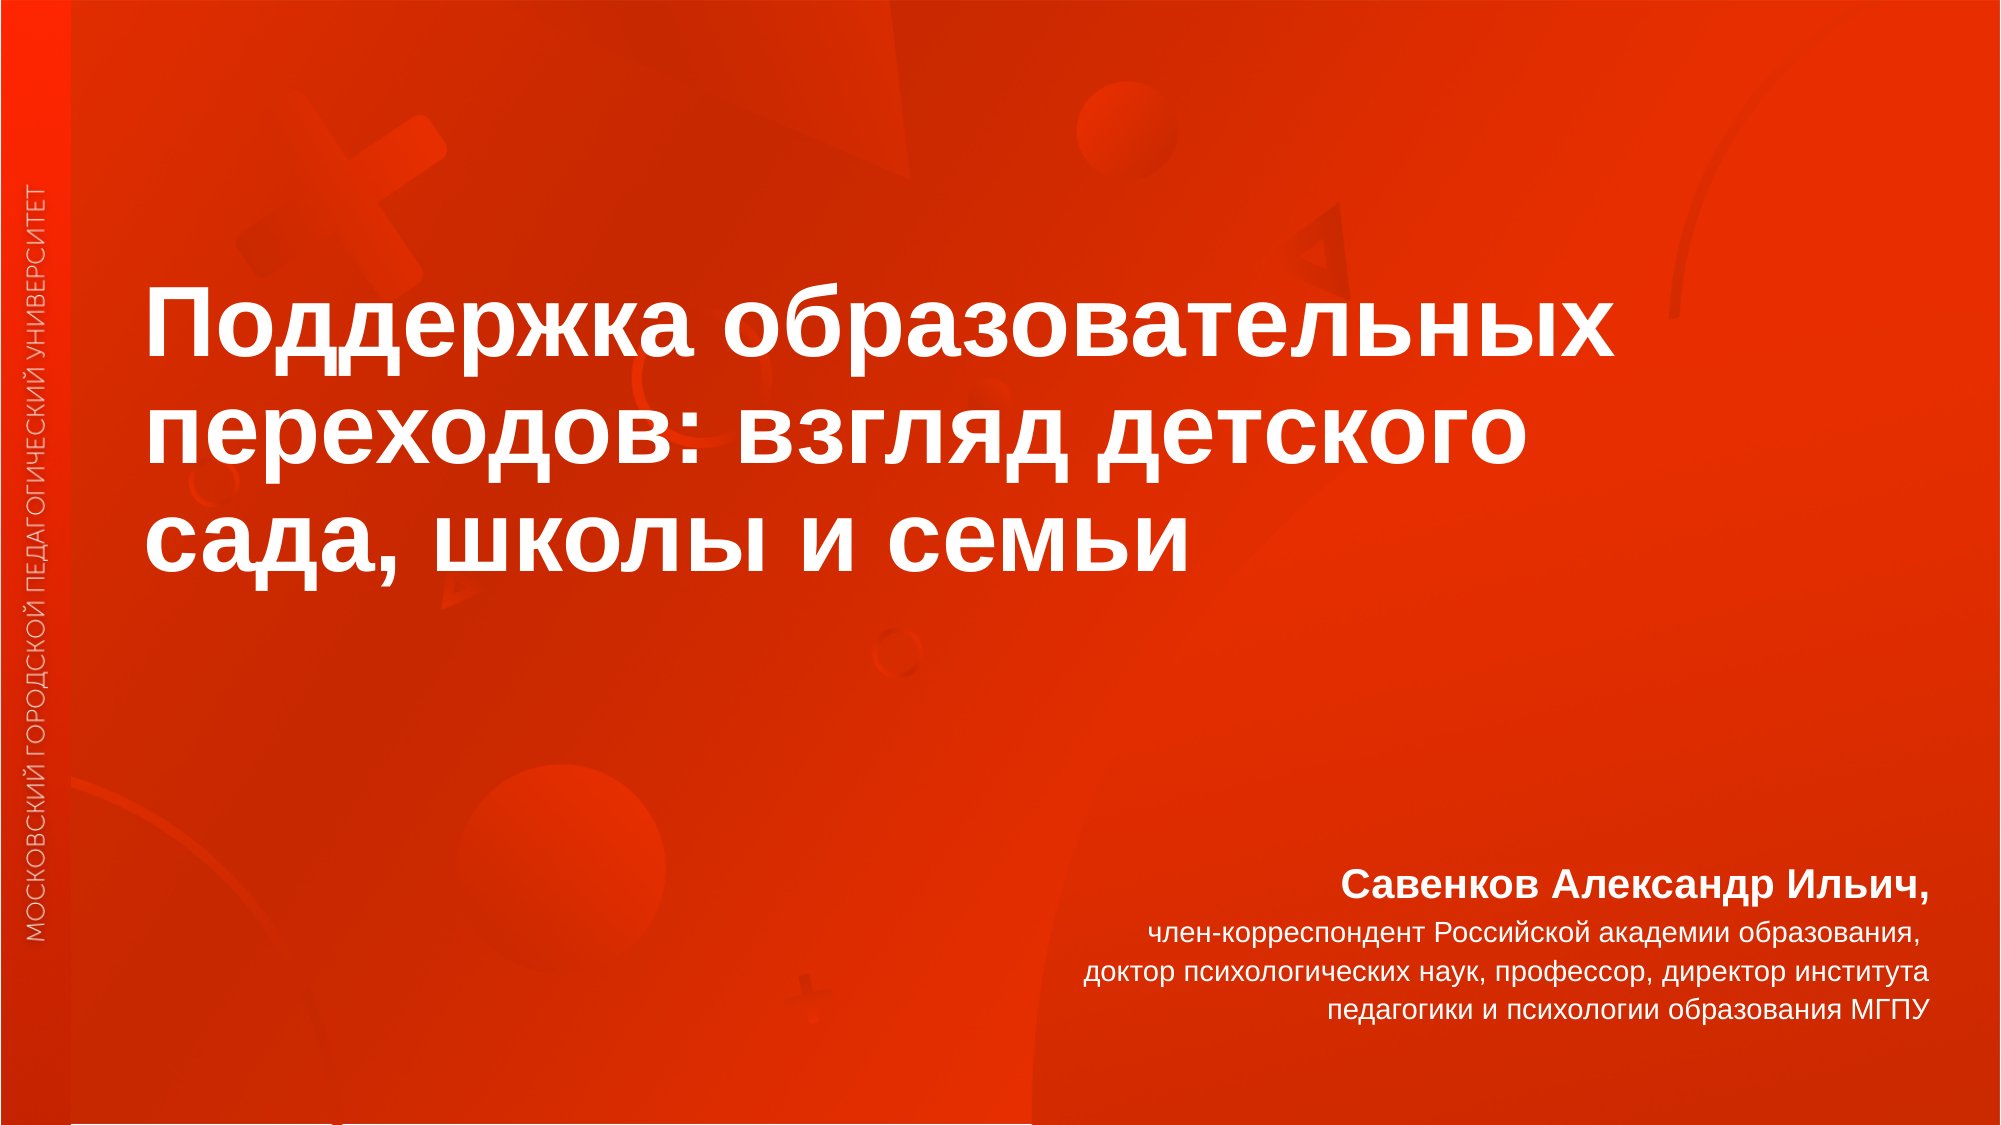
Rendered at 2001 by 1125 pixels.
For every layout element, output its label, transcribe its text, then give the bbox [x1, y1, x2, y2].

subtitle Савенков Александр Ильич, член-корреспондент Российской академии образования, доктор психологических наук, профессор, директор института педагогики и психологии образования МГПУ [999, 855, 1946, 1079]
title Поддержка образовательных переходов: взгляд детского сада, школы и семьи [128, 165, 1641, 602]
picture [0, 0, 2001, 1125]
